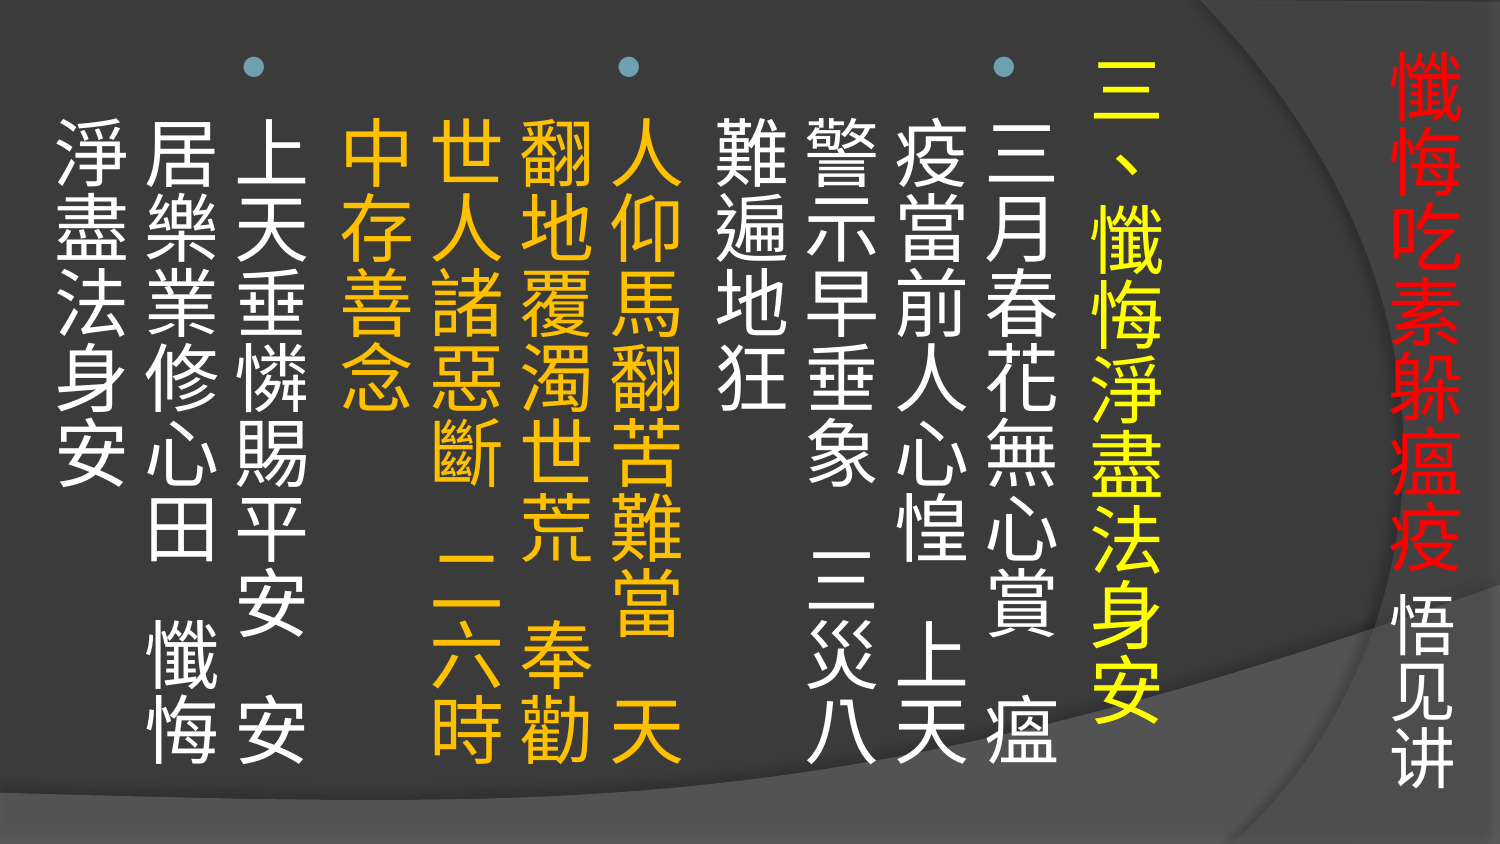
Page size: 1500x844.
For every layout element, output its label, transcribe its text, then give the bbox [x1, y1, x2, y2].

title 懺悔吃素躲瘟疫 悟见讲 [1364, 21, 1483, 820]
list 三、懺悔淨盡法身安 三月春花無心賞 瘟疫當前人心惶 上天警示早垂象 三災八難遍地狂 人仰馬翻苦難當 天翻地覆濁世荒 奉勸世人諸惡斷 二六時中存善念 上天垂憐賜平安 安居樂業修心田 懺悔淨盡法身安 [36, 32, 1353, 820]
